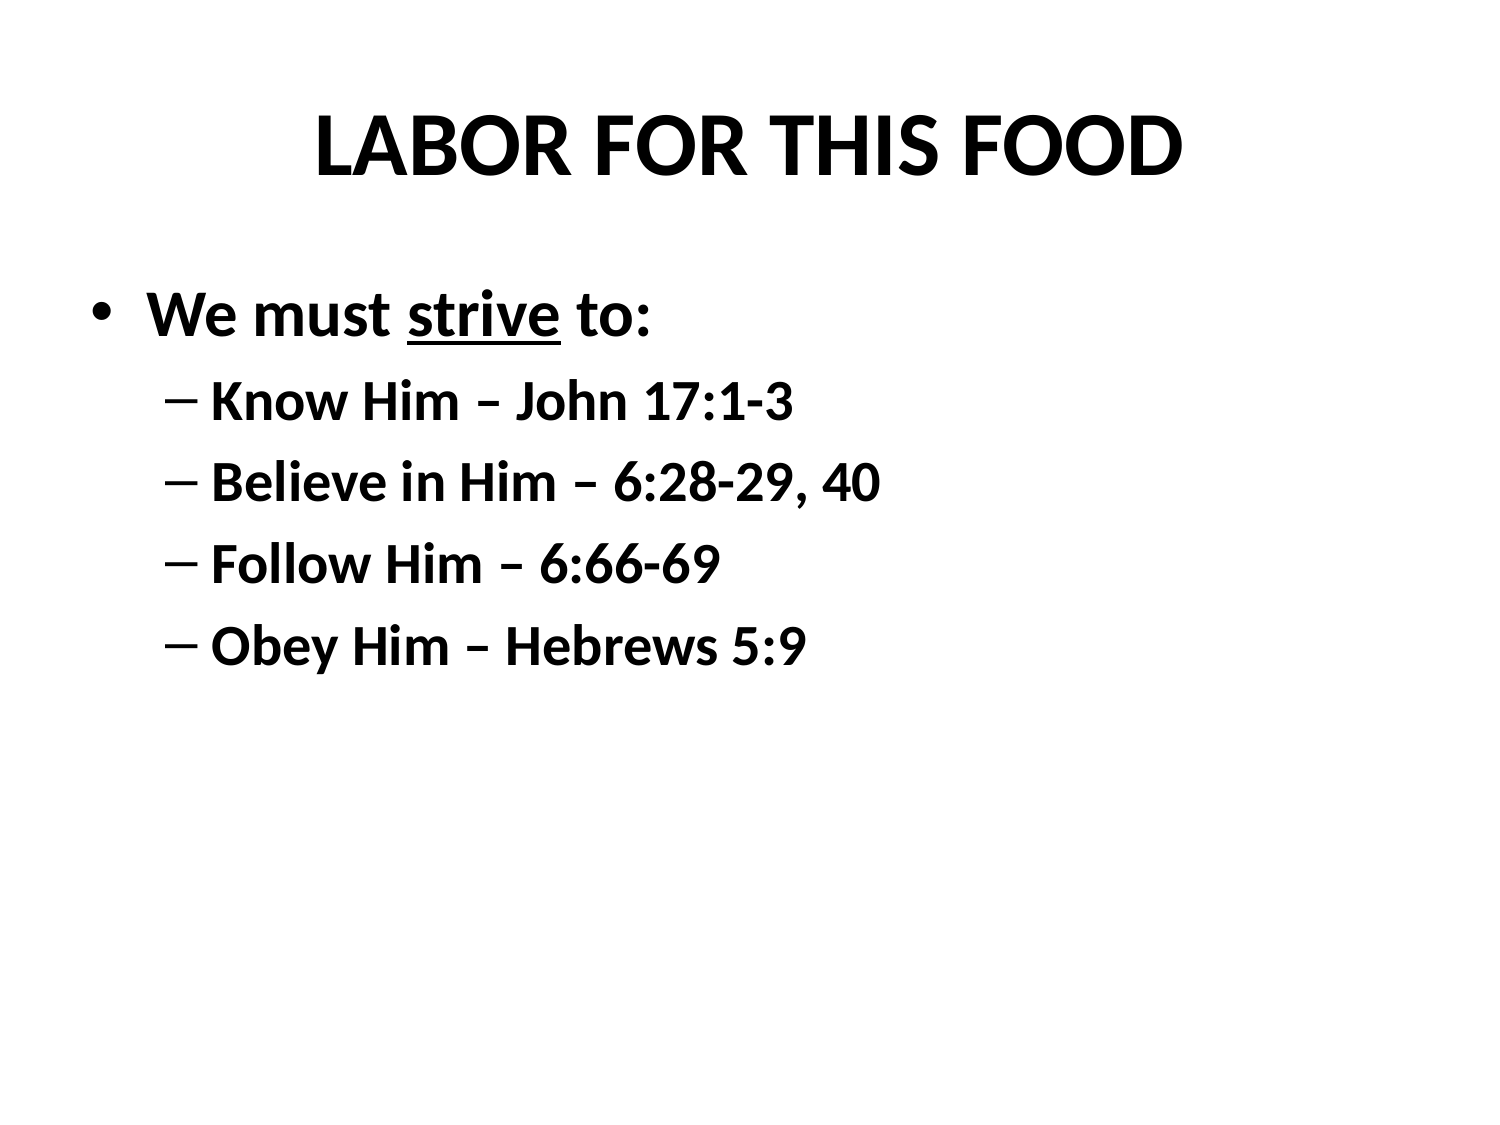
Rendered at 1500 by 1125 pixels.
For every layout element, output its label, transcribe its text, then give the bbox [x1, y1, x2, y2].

list We must strive to: Know Him – John 17:1-3 Believe in Him – 6:28-29, 40 Follow Him – 6:66-69 Obey Him – Hebrews 5:9 [75, 262, 1425, 1005]
title LABOR FOR THIS FOOD [75, 45, 1425, 233]
